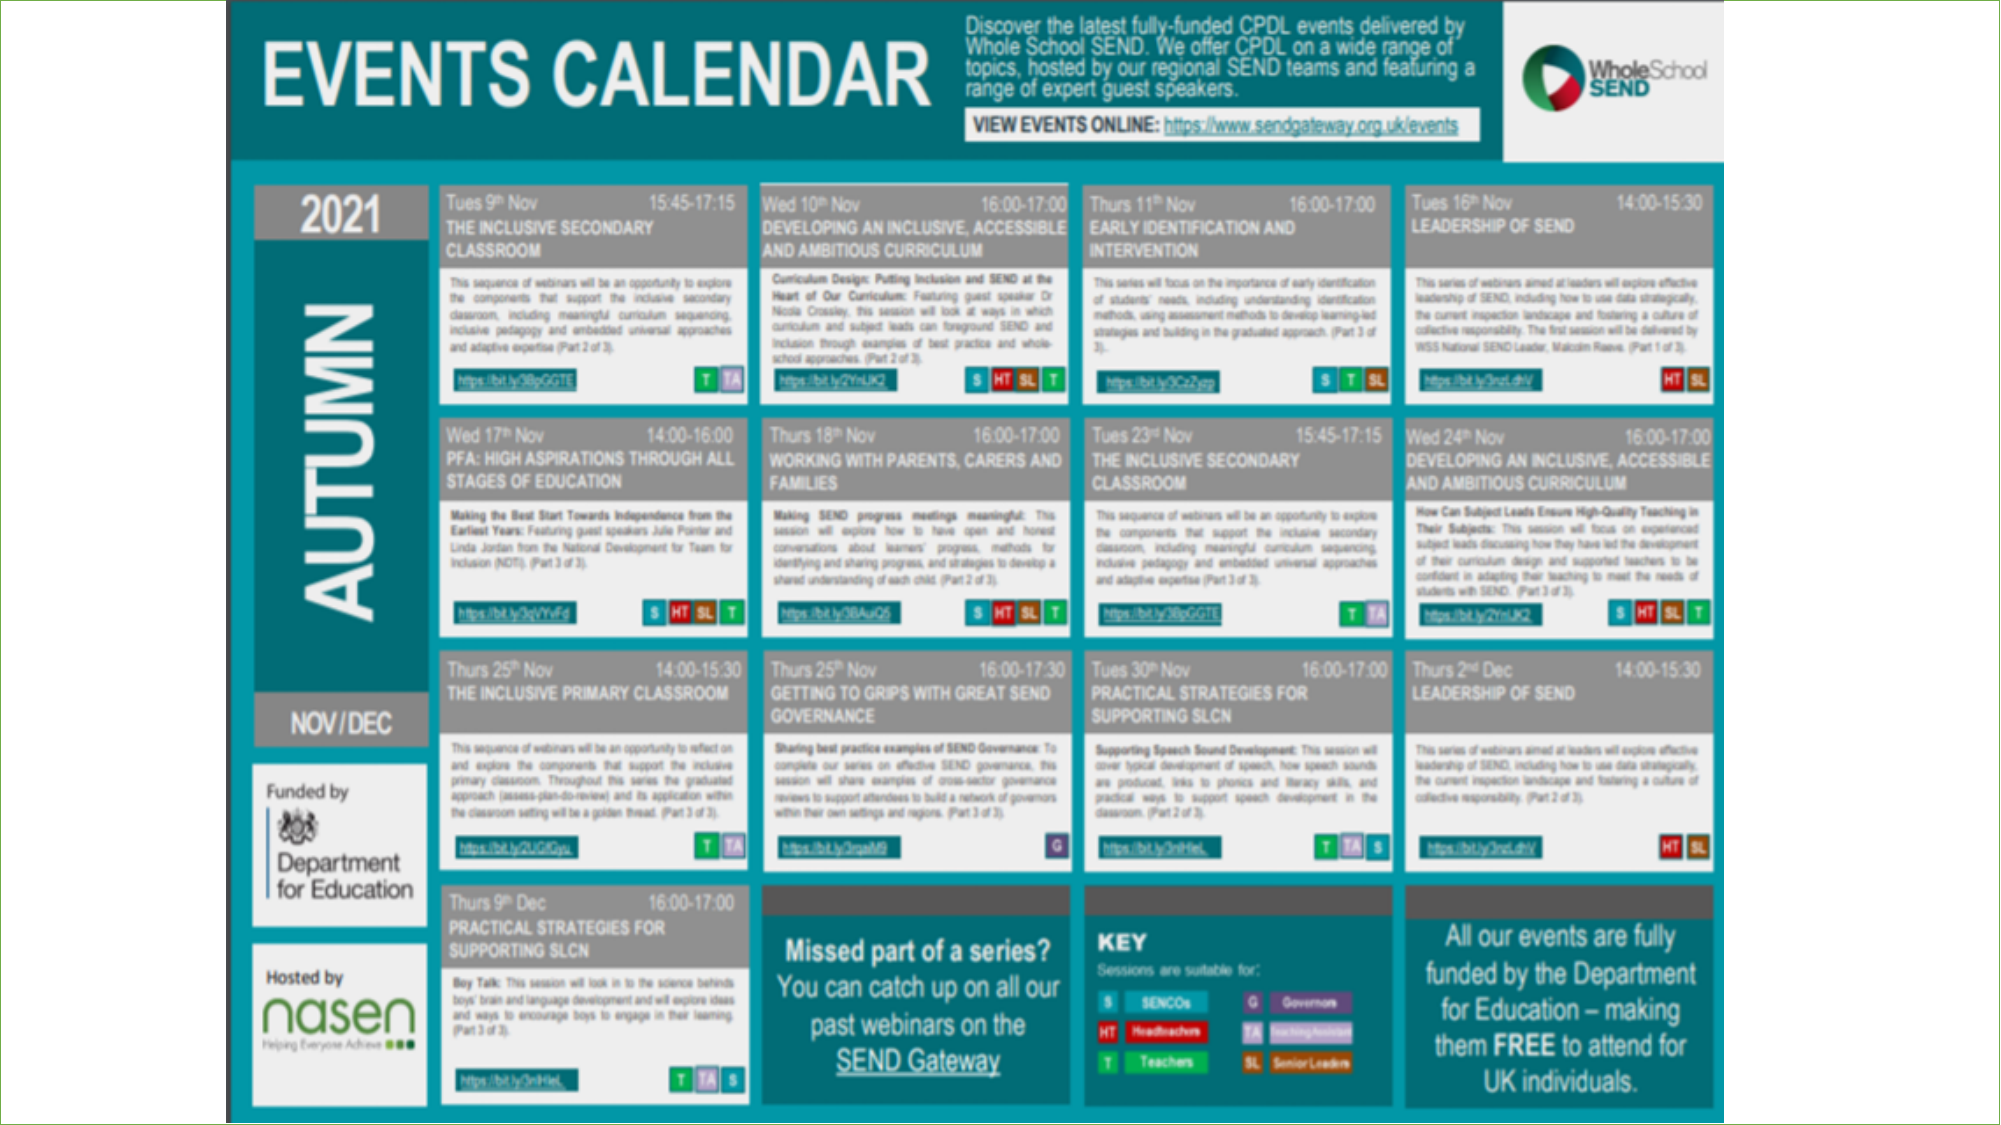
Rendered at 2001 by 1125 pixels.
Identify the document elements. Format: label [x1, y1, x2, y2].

picture [226, 0, 1724, 1123]
text_box [0, 0, 2000, 1125]
